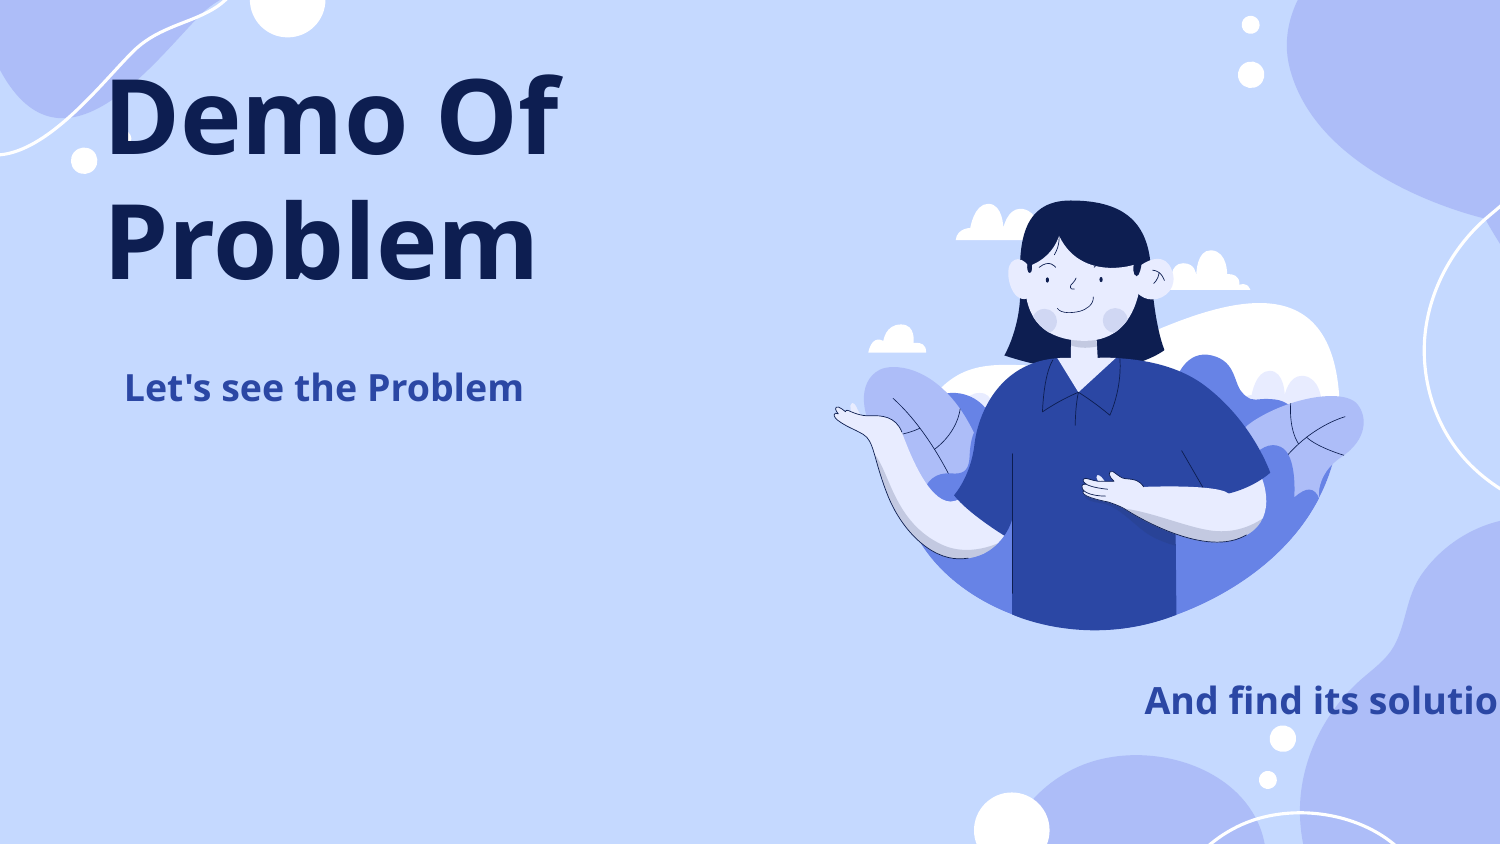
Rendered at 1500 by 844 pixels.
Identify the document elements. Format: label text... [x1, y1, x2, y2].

text_box And find its solution [1129, 661, 1500, 832]
subtitle Let's see the Problem [108, 348, 750, 519]
title Demo Of Problem [88, 2, 974, 316]
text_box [830, 200, 1368, 644]
